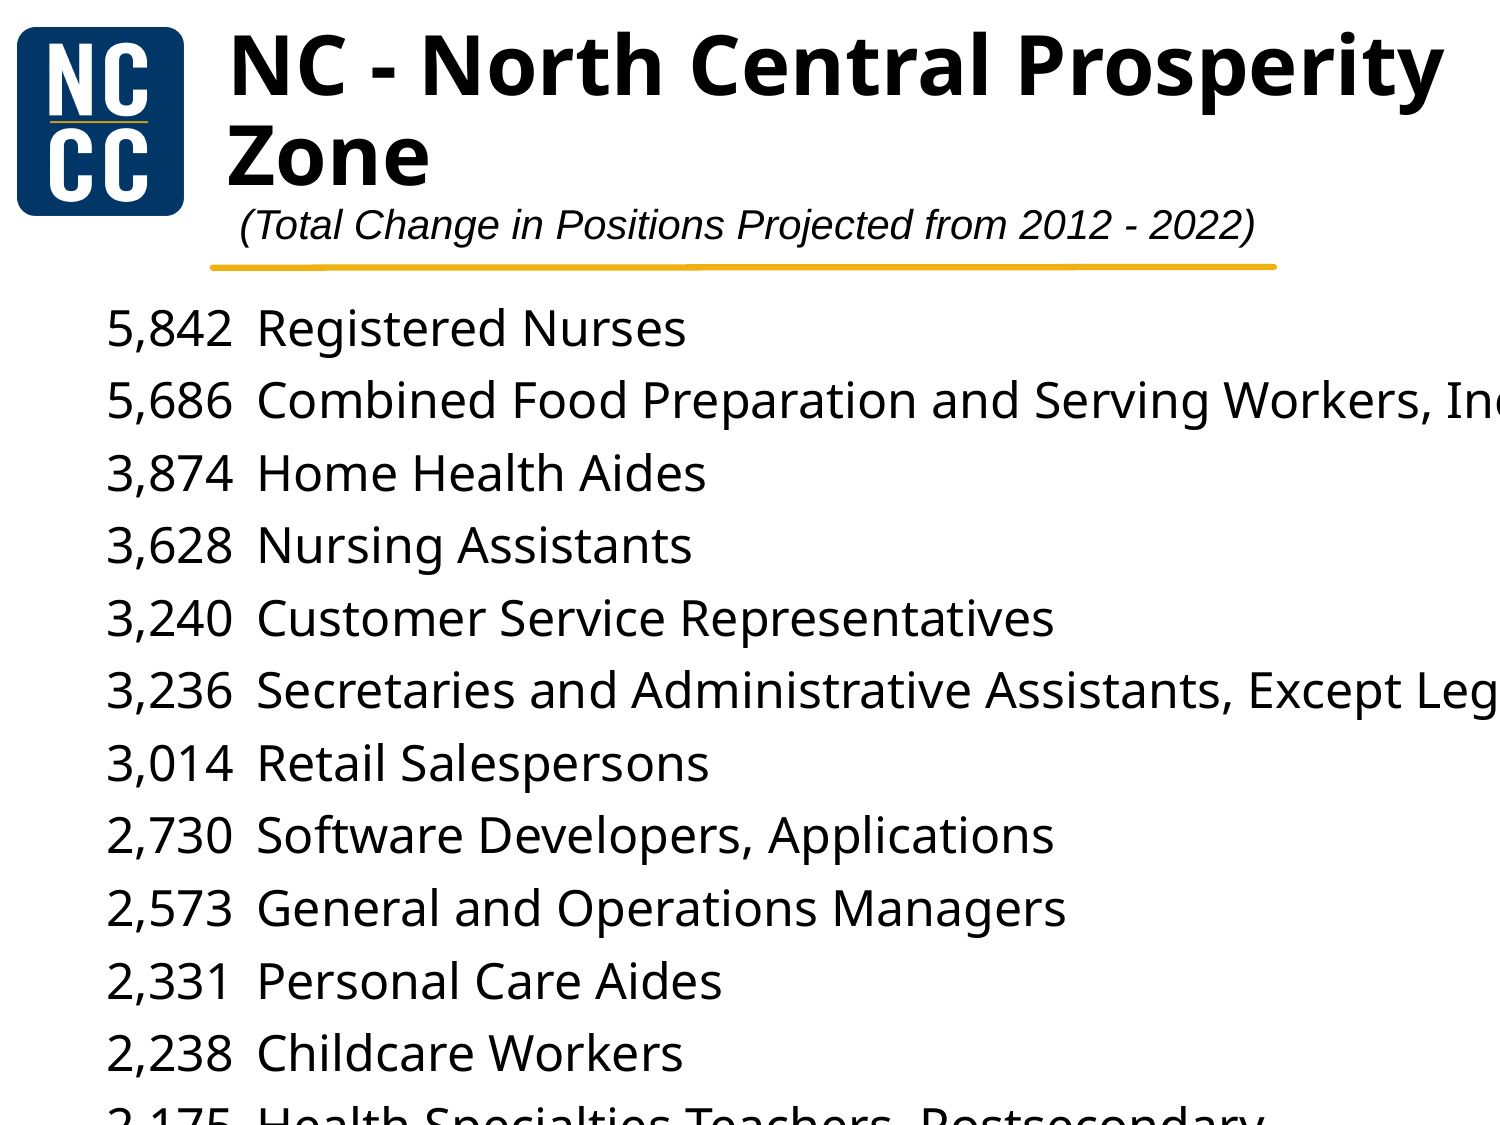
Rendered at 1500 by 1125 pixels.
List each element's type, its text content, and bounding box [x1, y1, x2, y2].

picture [17, 27, 184, 216]
list 5,842 Registered Nurses 5,686 Combined Food Preparation and Serving Workers, Including Fast Food 3,874 Home Health Aides 3,628 Nursing Assistants 3,240 Customer Service Representatives 3,236 Secretaries and Administrative Assistants, Except Legal, Medical, and Executive 3,014 Retail Salespersons 2,730 Software Developers, Applications 2,573 General and Operations Managers 2,331 Personal Care Aides 2,238 Childcare Workers 2,175 Health Specialties Teachers, Postsecondary 1,941 Bookkeeping, Accounting, and Auditing Clerks 1,718 Computer User Support Specialists 1,643 Accountants and Auditors 1,640 First-Line Supervisors of Office and Administrative Support Workers 1,601 First-Line Supervisors of Construction Trades and Extraction Workers 1,545 Elementary School Teachers, Except Special Education 1,536 Business Operations Specialists, All Other 1,529 First-Line Supervisors of Food Preparation and Serving Workers 1,519 Sales Representatives, Wholesale and Manufacturing, Except Technical and Scientific Products 1,482 Laborers and Freight, Stock, and Material Movers, Hand 1,470 Waiters and Waitresses 1,464 Preschool Teachers, Except Special Education 1,450 Market Research Analysts and Marketing Specialists 1,409 Computer Systems Analysts 1,408 Office Clerks, General 1,350 Construction Laborers 1,334 Cooks, Restaurant 1,309 Receptionists and Information Clerks 1,303 Cashiers 1,269 Electricians [0, 288, 1500, 1066]
title NC - North Central Prosperity Zone (Total Change in Positions Projected from 2012 - 2022) [212, 27, 1500, 246]
